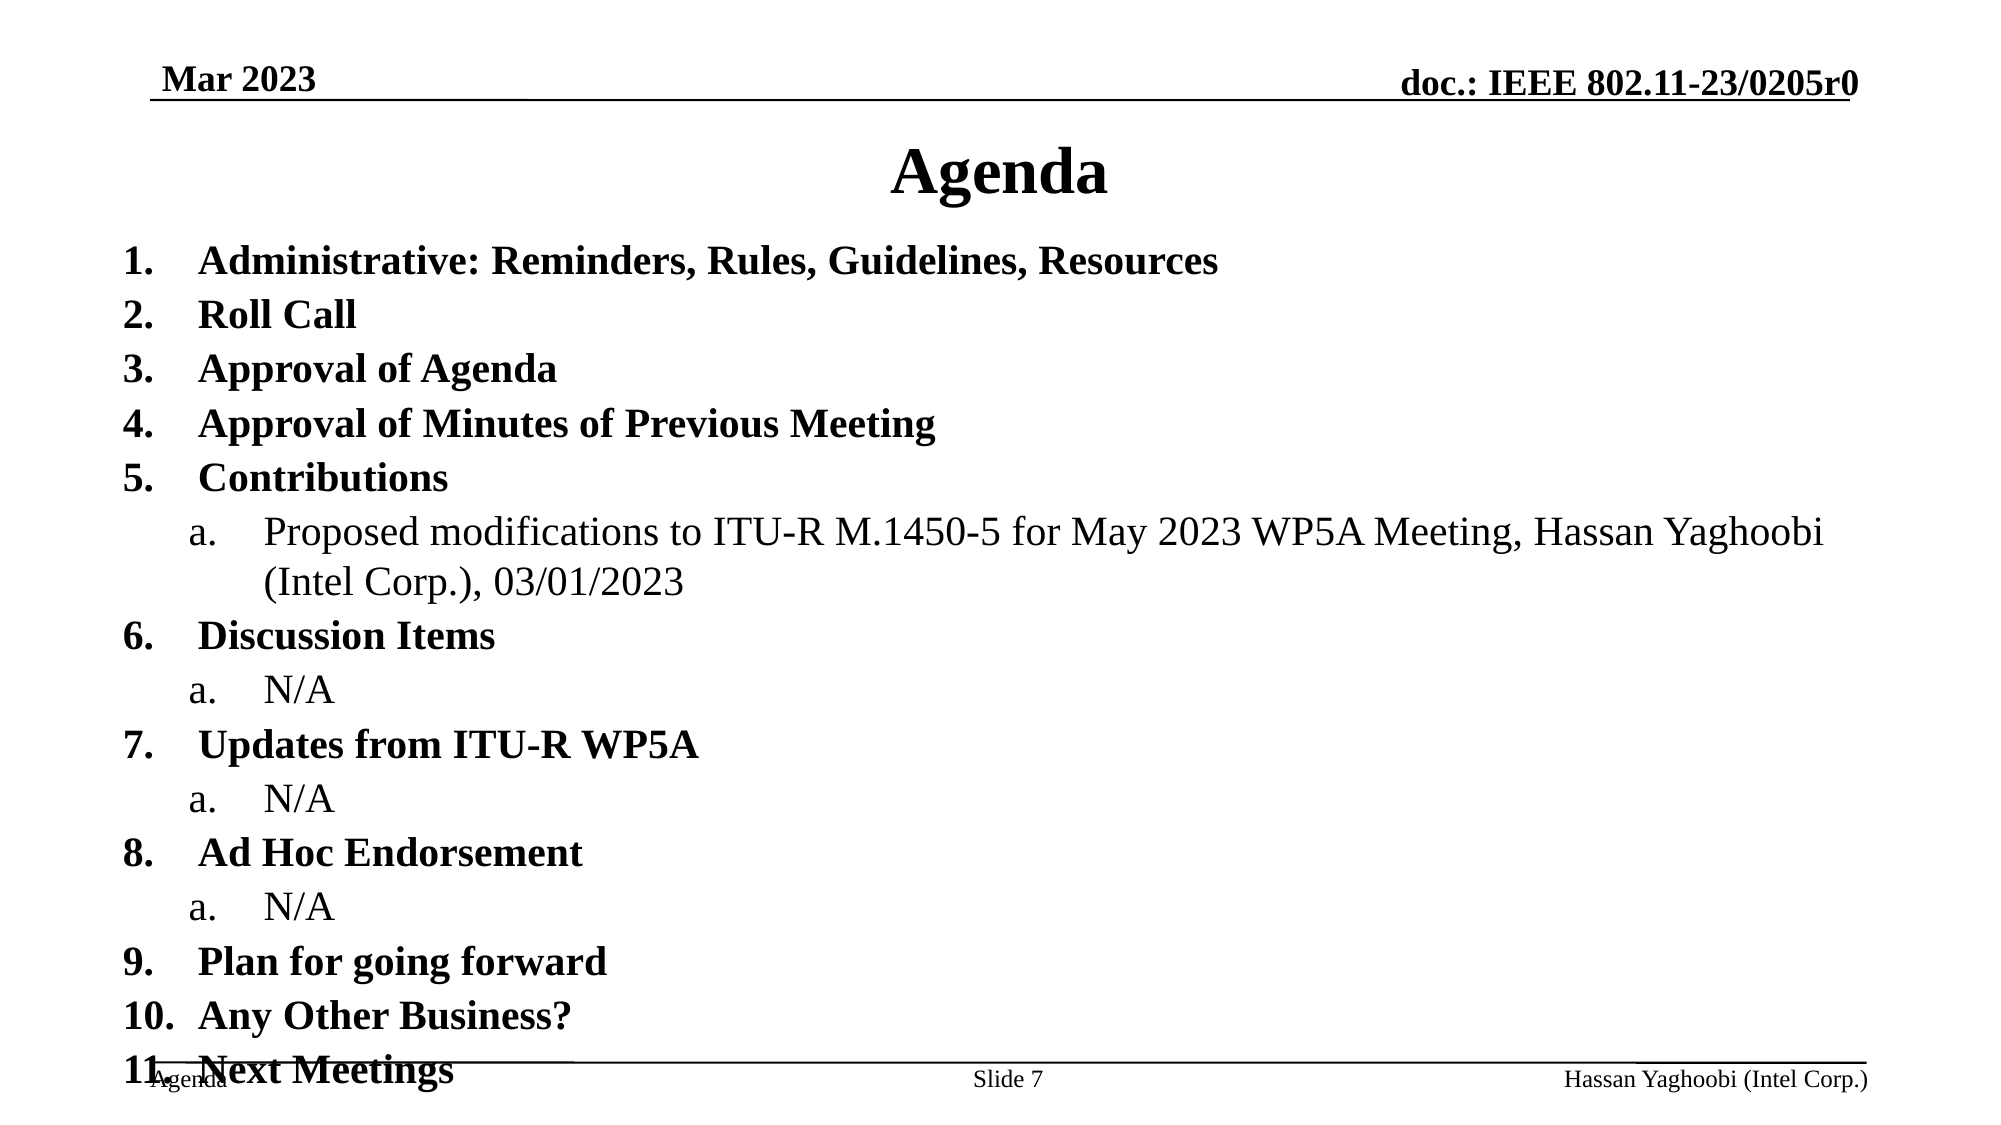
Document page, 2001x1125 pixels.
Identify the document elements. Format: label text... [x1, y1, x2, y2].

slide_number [152, 54, 563, 100]
slide_number Slide 7 [950, 1061, 1067, 1123]
footer Hassan Yaghoobi (Intel Corp.) [1171, 1061, 1869, 1093]
list Administrative: Reminders, Rules, Guidelines, Resources Roll Call Approval of Agenda Approval of Minutes of Previous Meeting Contributions Proposed modifications to ITU-R M.1450-5 for May 2023 WP5A Meeting, Hassan Yaghoobi (Intel Corp.), 03/01/2023 Discussion Items N/A Updates from ITU-R WP5A N/A Ad Hoc Endorsement N/A Plan for going forward Any Other Business? Next Meetings [107, 224, 1909, 1088]
title Agenda [149, 112, 1850, 221]
